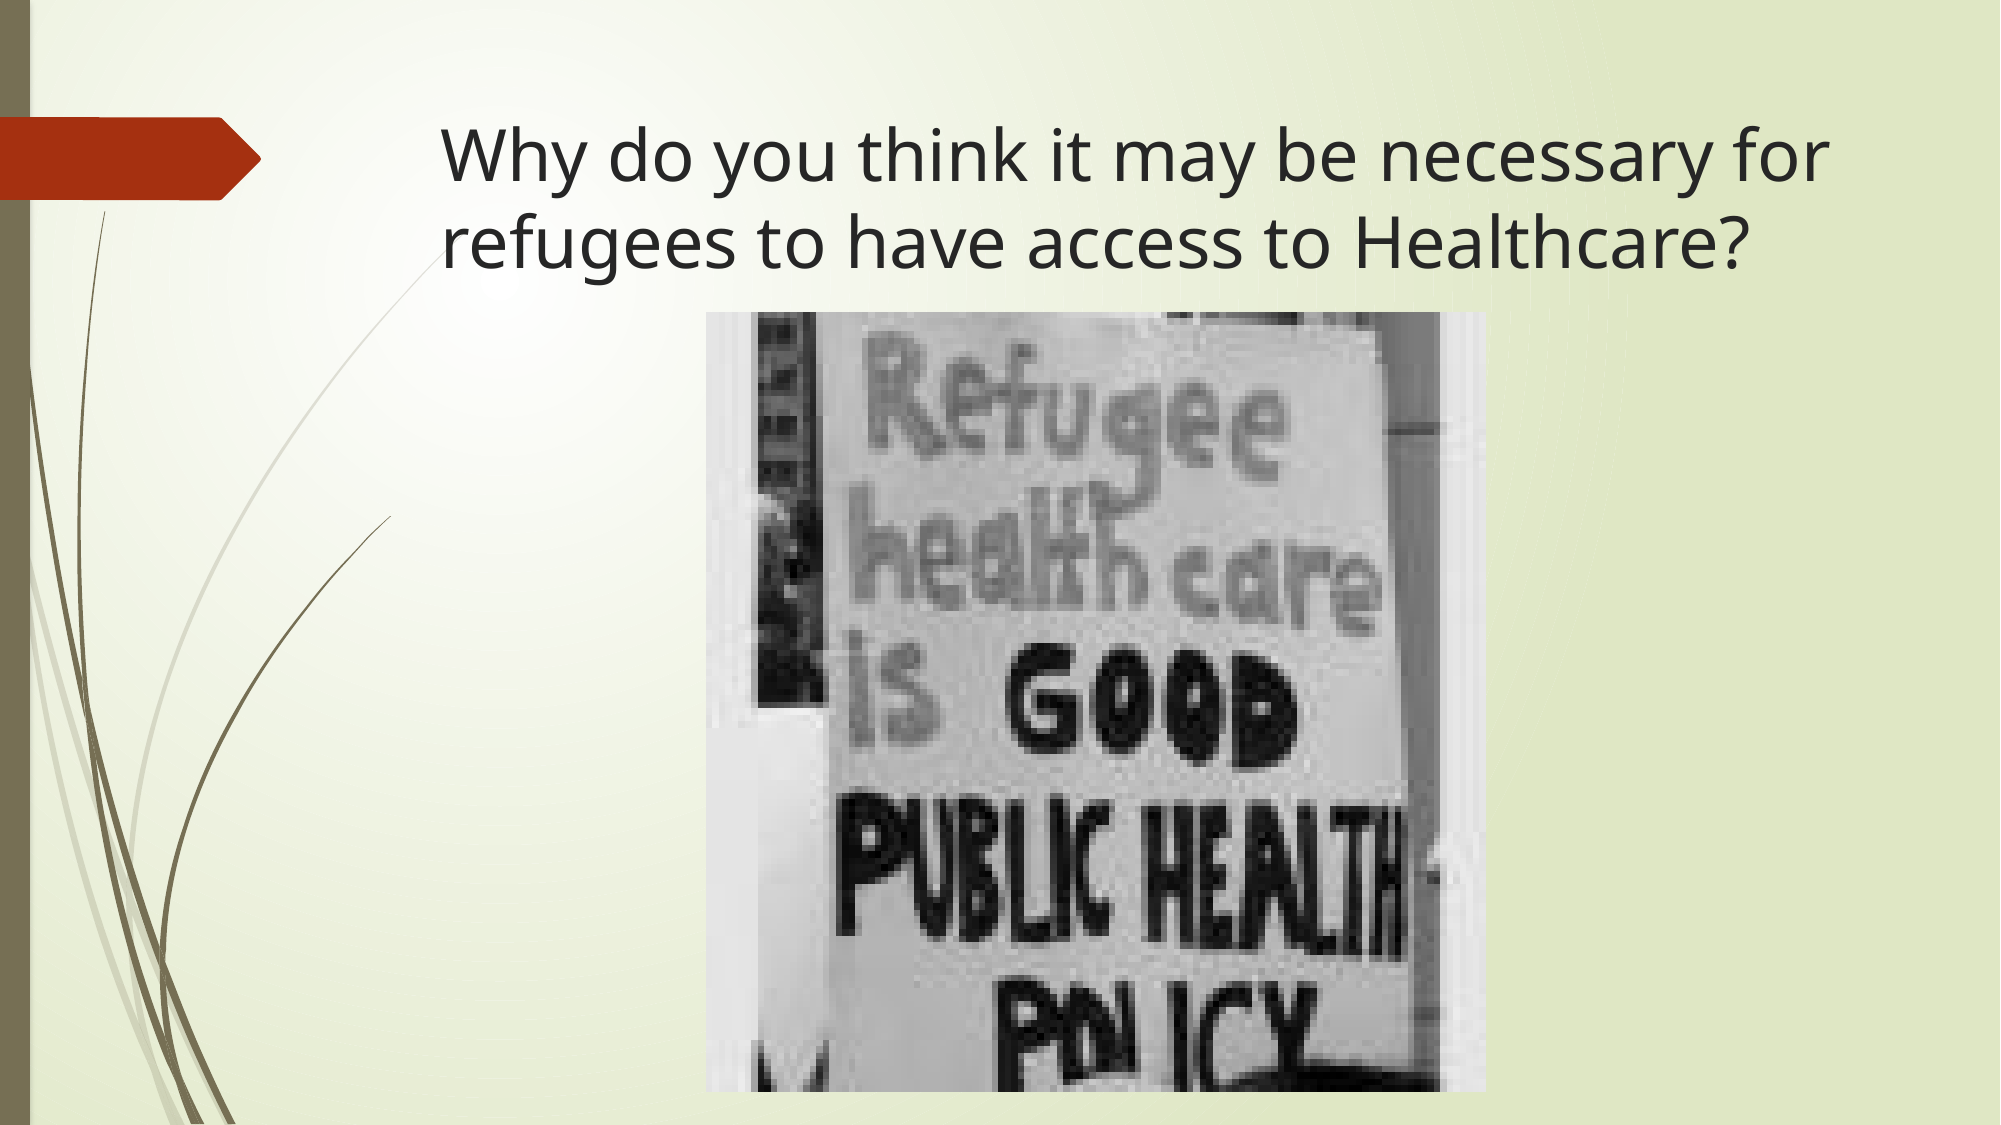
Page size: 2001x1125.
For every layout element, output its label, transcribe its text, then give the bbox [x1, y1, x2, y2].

title Why do you think it may be necessary for refugees to have access to Healthcare? [425, 102, 1888, 313]
picture [705, 312, 1486, 1092]
